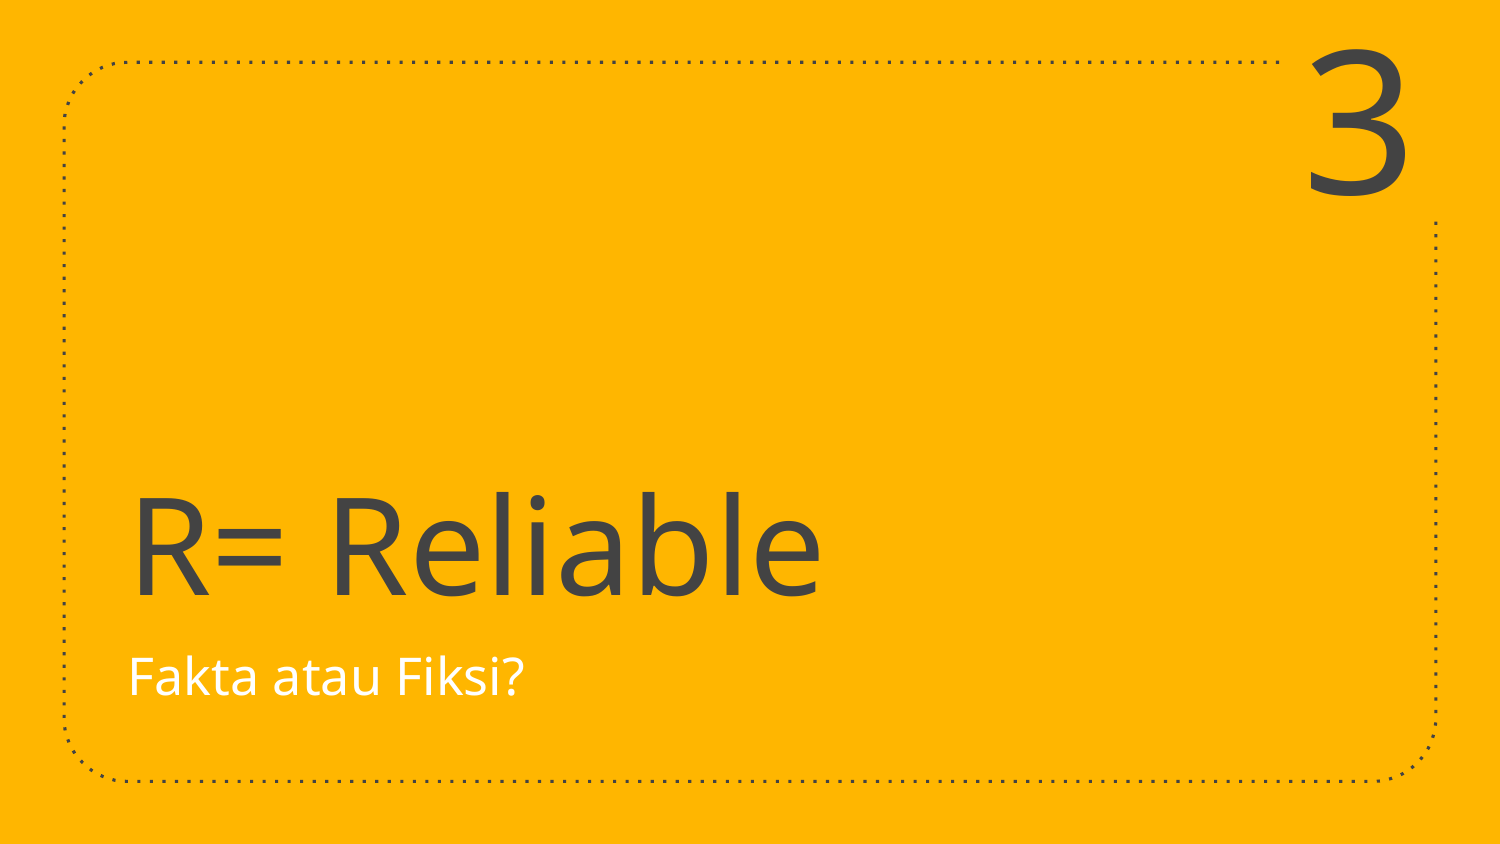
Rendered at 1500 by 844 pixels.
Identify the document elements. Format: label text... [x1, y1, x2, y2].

title R= Reliable [111, 446, 1388, 627]
text_box 3 [1281, 0, 1439, 249]
list Fakta atau Fiksi? [111, 627, 1388, 758]
